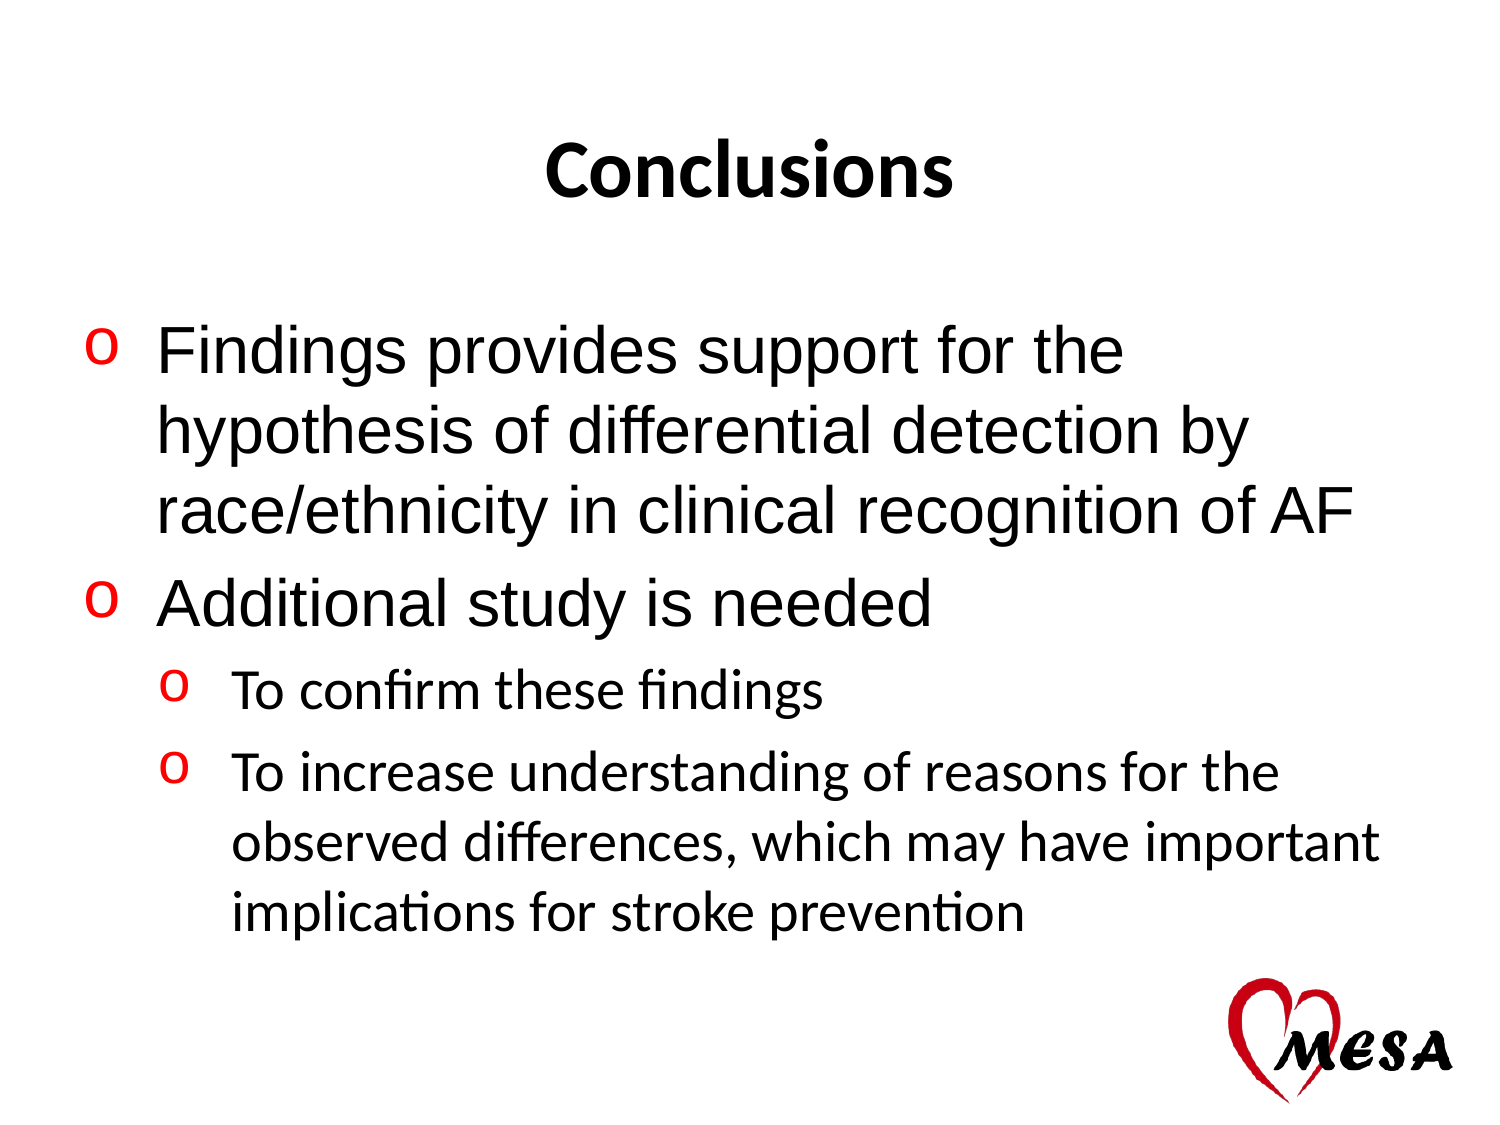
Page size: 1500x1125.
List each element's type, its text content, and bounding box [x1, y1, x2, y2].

text_box Findings provides support for the hypothesis of differential detection by race/ethnicity in clinical recognition of AF Additional study is needed To confirm these findings To increase understanding of reasons for the observed differences, which may have important implications for stroke prevention [66, 299, 1433, 973]
text_box Conclusions [74, 89, 1425, 239]
picture [1219, 967, 1463, 1118]
